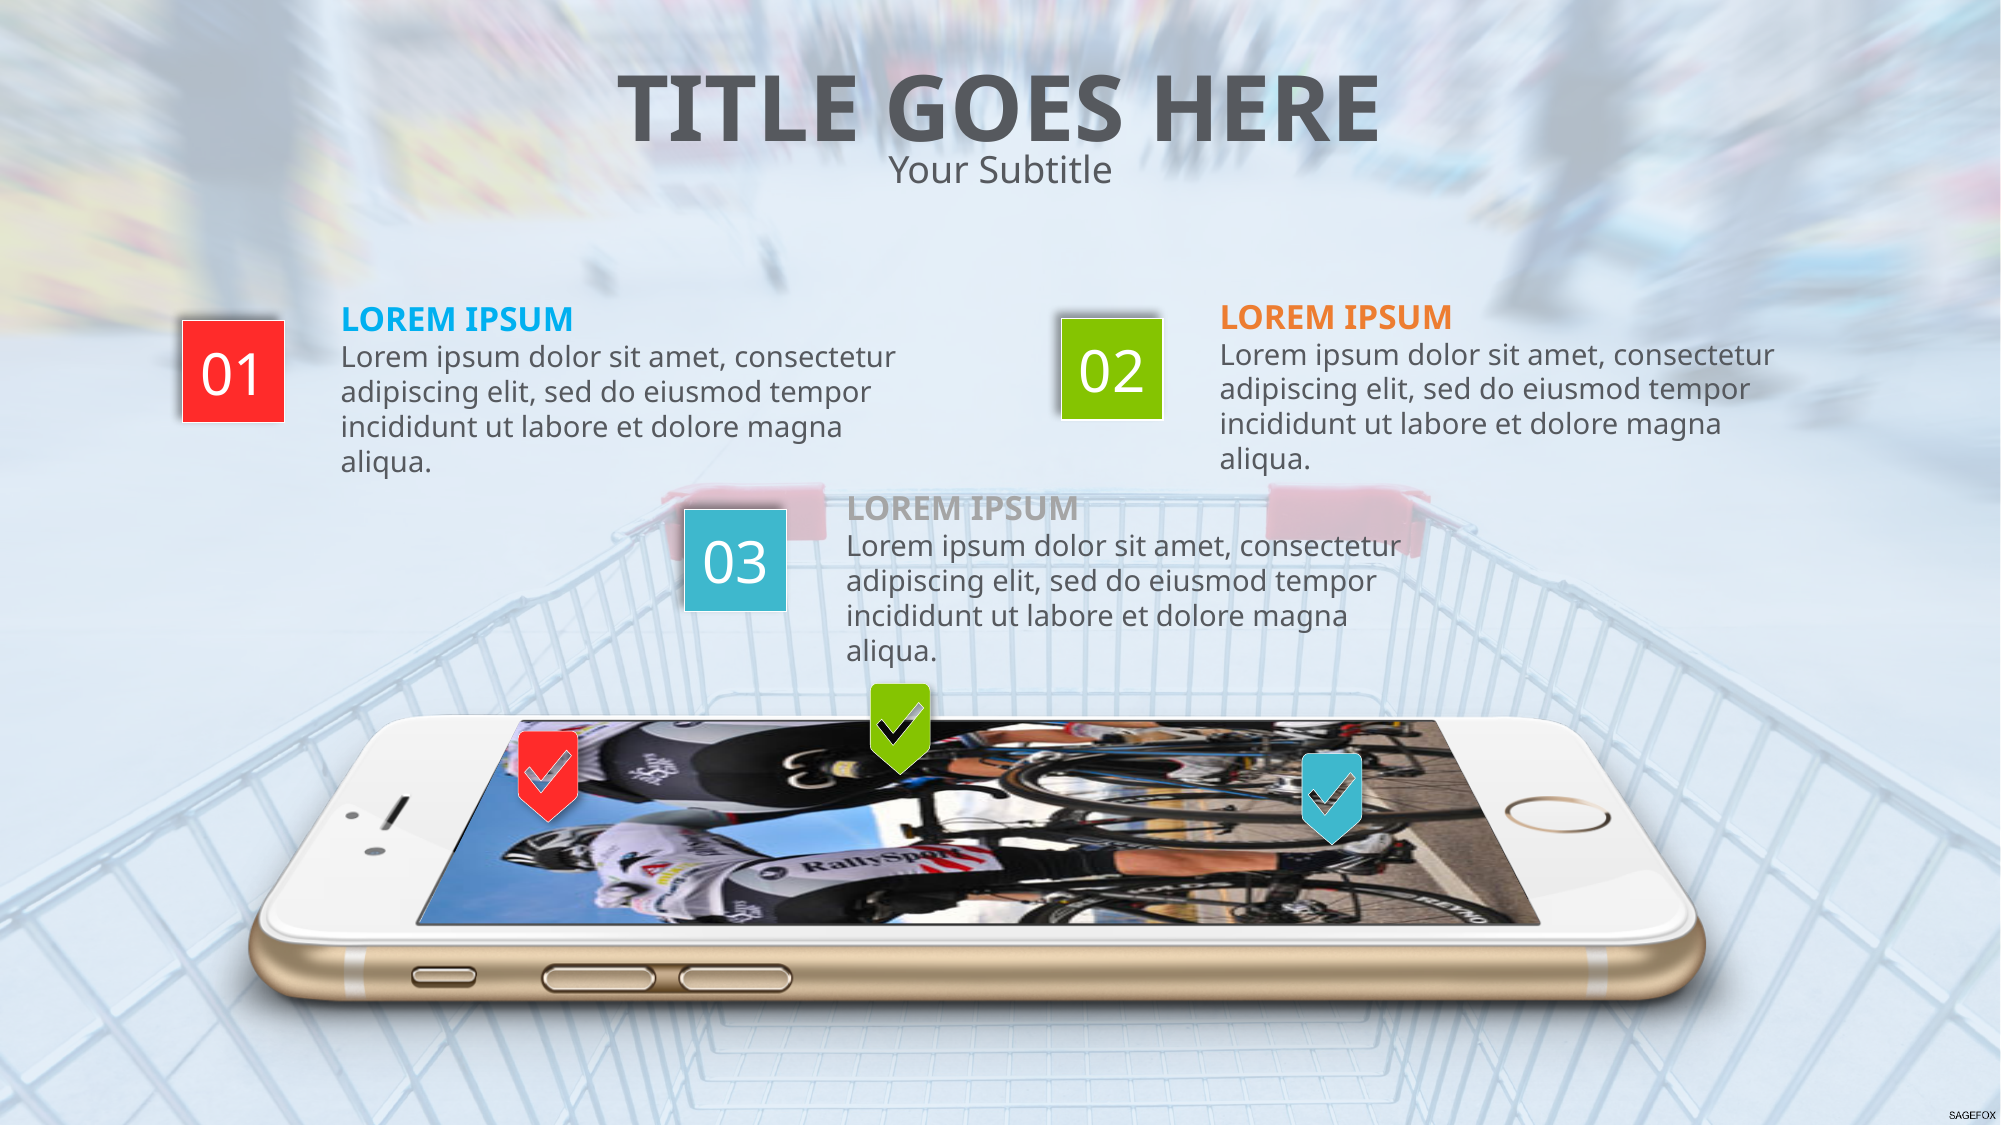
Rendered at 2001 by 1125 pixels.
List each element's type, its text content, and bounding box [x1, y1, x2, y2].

text_box 03 [683, 508, 787, 560]
picture [0, 0, 2001, 1125]
text_box 01 [181, 320, 285, 424]
text_box 02 [1060, 317, 1164, 421]
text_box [548, 42, 1452, 199]
text_box LOREM IPSUM Lorem ipsum dolor sit amet, consectetur adipiscing elit, sed do eiusmod tempor incididunt ut labore et dolore magna aliqua. [330, 293, 937, 484]
text_box LOREM IPSUM Lorem ipsum dolor sit amet, consectetur adipiscing elit, sed do eiusmod tempor incididunt ut labore et dolore magna aliqua. [836, 482, 1442, 560]
text_box LOREM IPSUM Lorem ipsum dolor sit amet, consectetur adipiscing elit, sed do eiusmod tempor incididunt ut labore et dolore magna aliqua. [1209, 290, 1815, 481]
